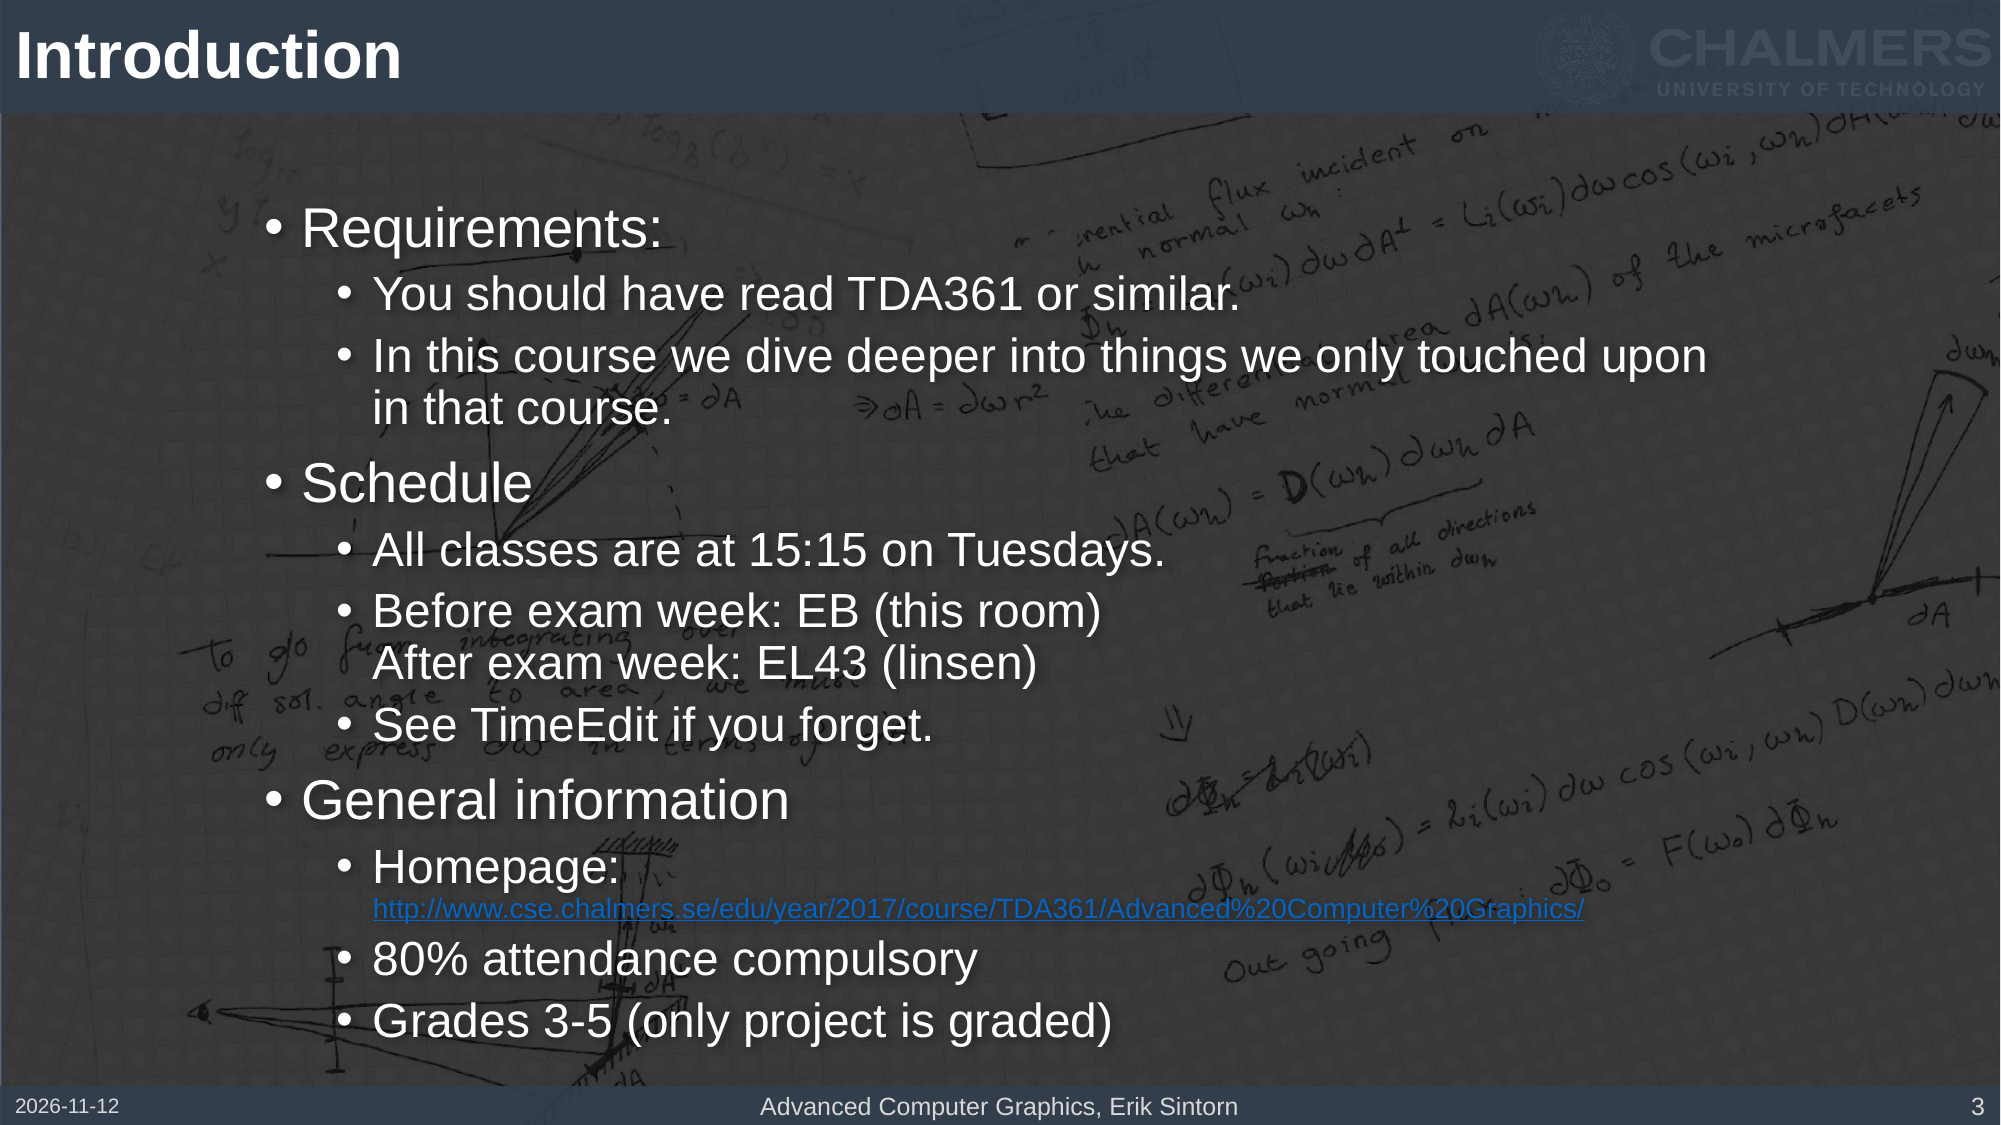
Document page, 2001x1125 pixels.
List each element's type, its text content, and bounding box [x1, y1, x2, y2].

list Requirements: You should have read TDA361 or similar. In this course we dive deeper into things we only touched upon in that course. Schedule All classes are at 15:15 on Tuesdays. Before exam week: EB (this room) After exam week: EL43 (linsen) See TimeEdit if you forget. General information Homepage: http://www.cse.chalmers.se/edu/year/2017/course/TDA361/Advanced%20Computer%20Graphics/ 80% attendance compulsory Grades 3-5 (only project is graded) [249, 191, 1748, 1058]
slide_number 3 [1550, 1086, 2000, 1125]
footer Advanced Computer Graphics, Erik Sintorn [662, 1086, 1338, 1125]
picture [3, 114, 1999, 1086]
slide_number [0, 1086, 402, 1125]
title Introduction [0, 0, 2000, 114]
